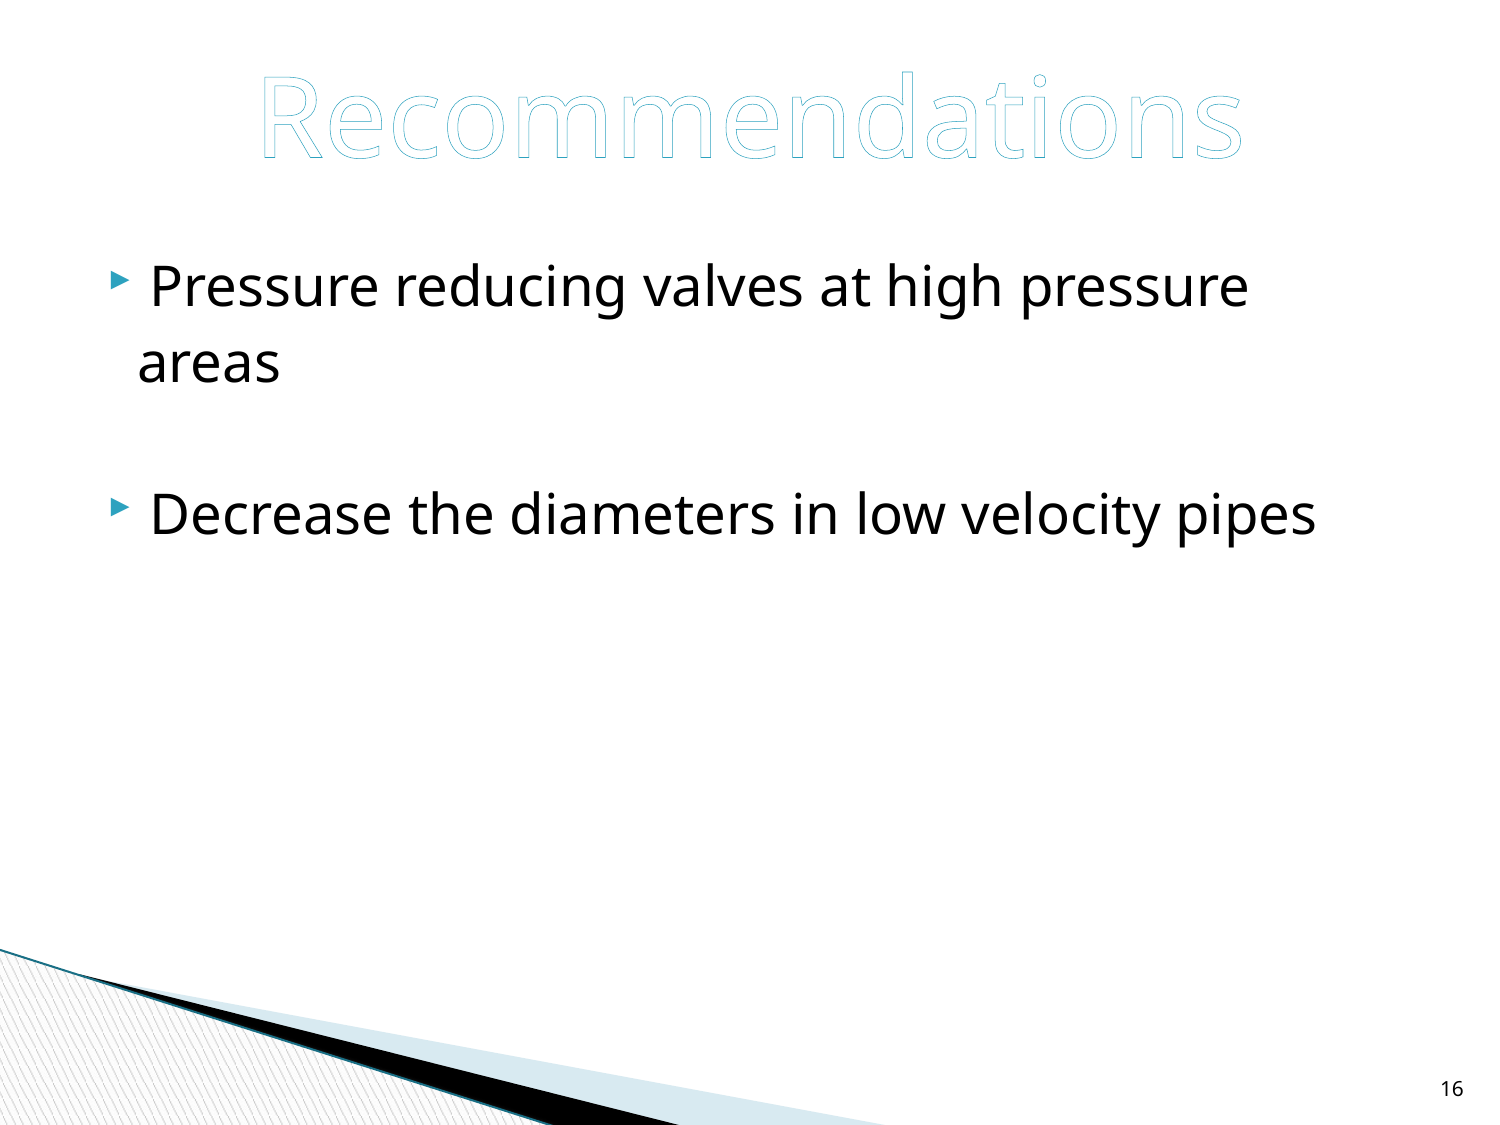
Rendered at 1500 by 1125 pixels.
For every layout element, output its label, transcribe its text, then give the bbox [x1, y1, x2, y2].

text_box Recommendations [226, 37, 1274, 188]
slide_number 16 [1418, 1051, 1479, 1112]
list Pressure reducing valves at high pressure areas Decrease the diameters in low velocity pipes [75, 243, 1425, 986]
